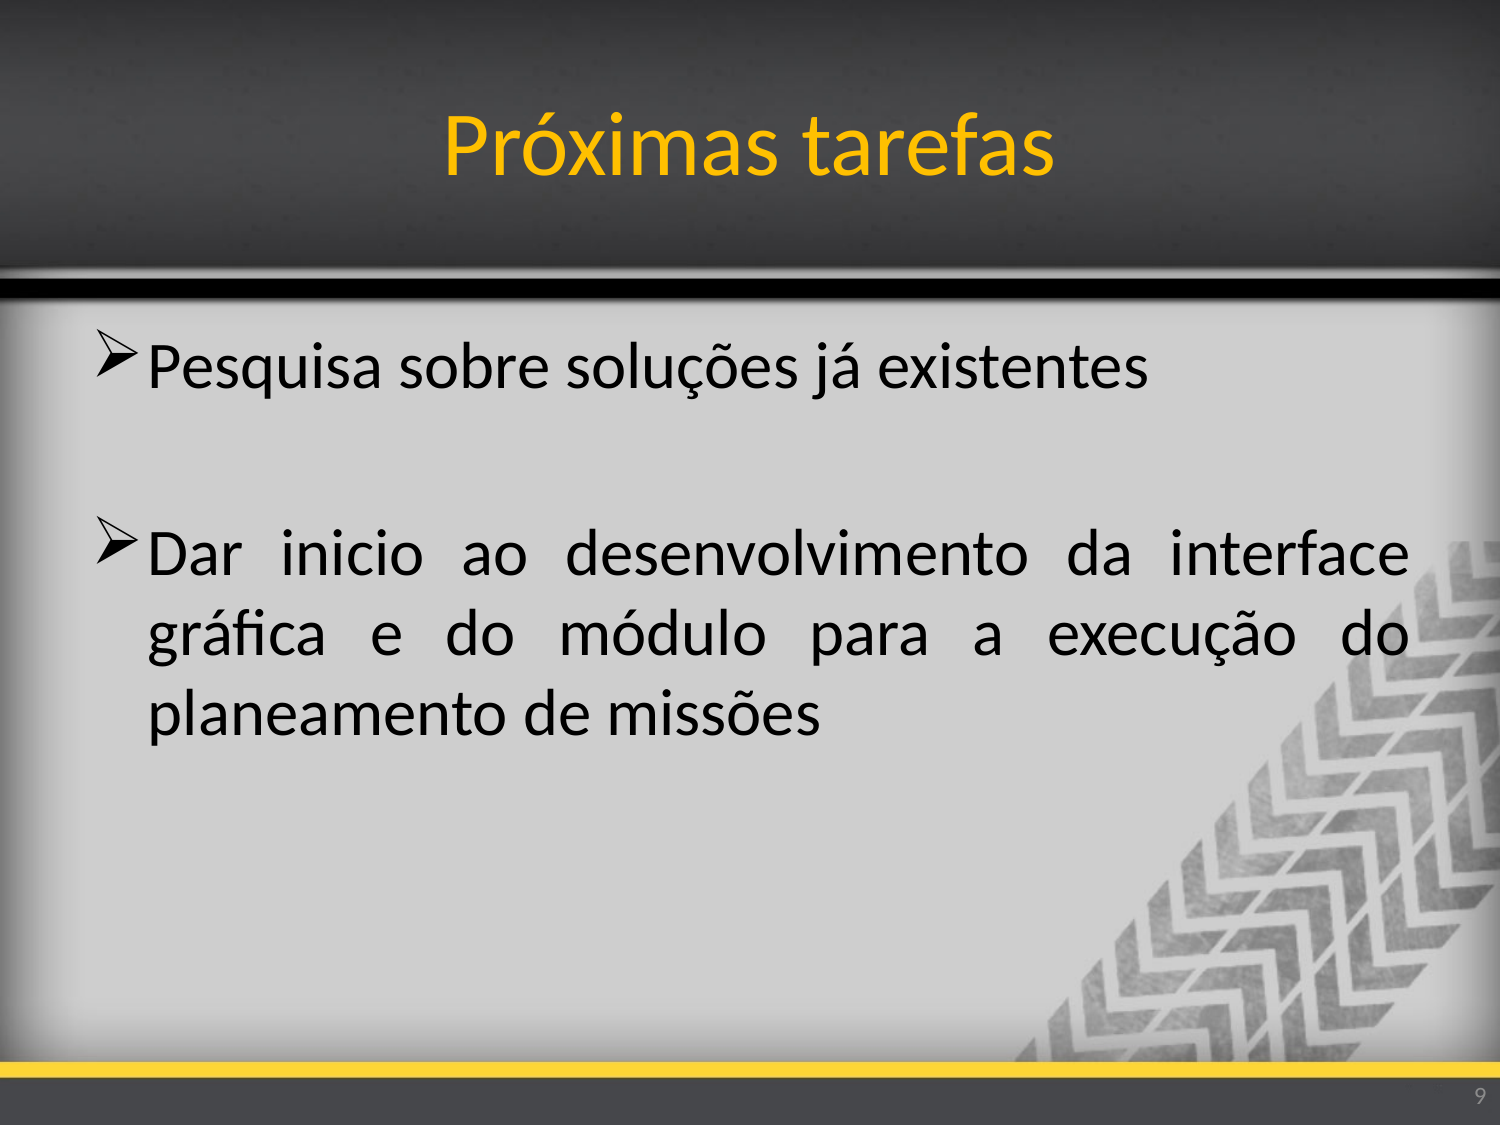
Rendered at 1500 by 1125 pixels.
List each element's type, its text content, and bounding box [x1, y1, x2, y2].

title Próximas tarefas [75, 45, 1425, 233]
list Pesquisa sobre soluções já existentes Dar inicio ao desenvolvimento da interface gráfica e do módulo para a execução do planeamento de missões [76, 314, 1427, 1057]
slide_number 9 [1151, 1065, 1500, 1125]
picture [0, 0, 1500, 1125]
